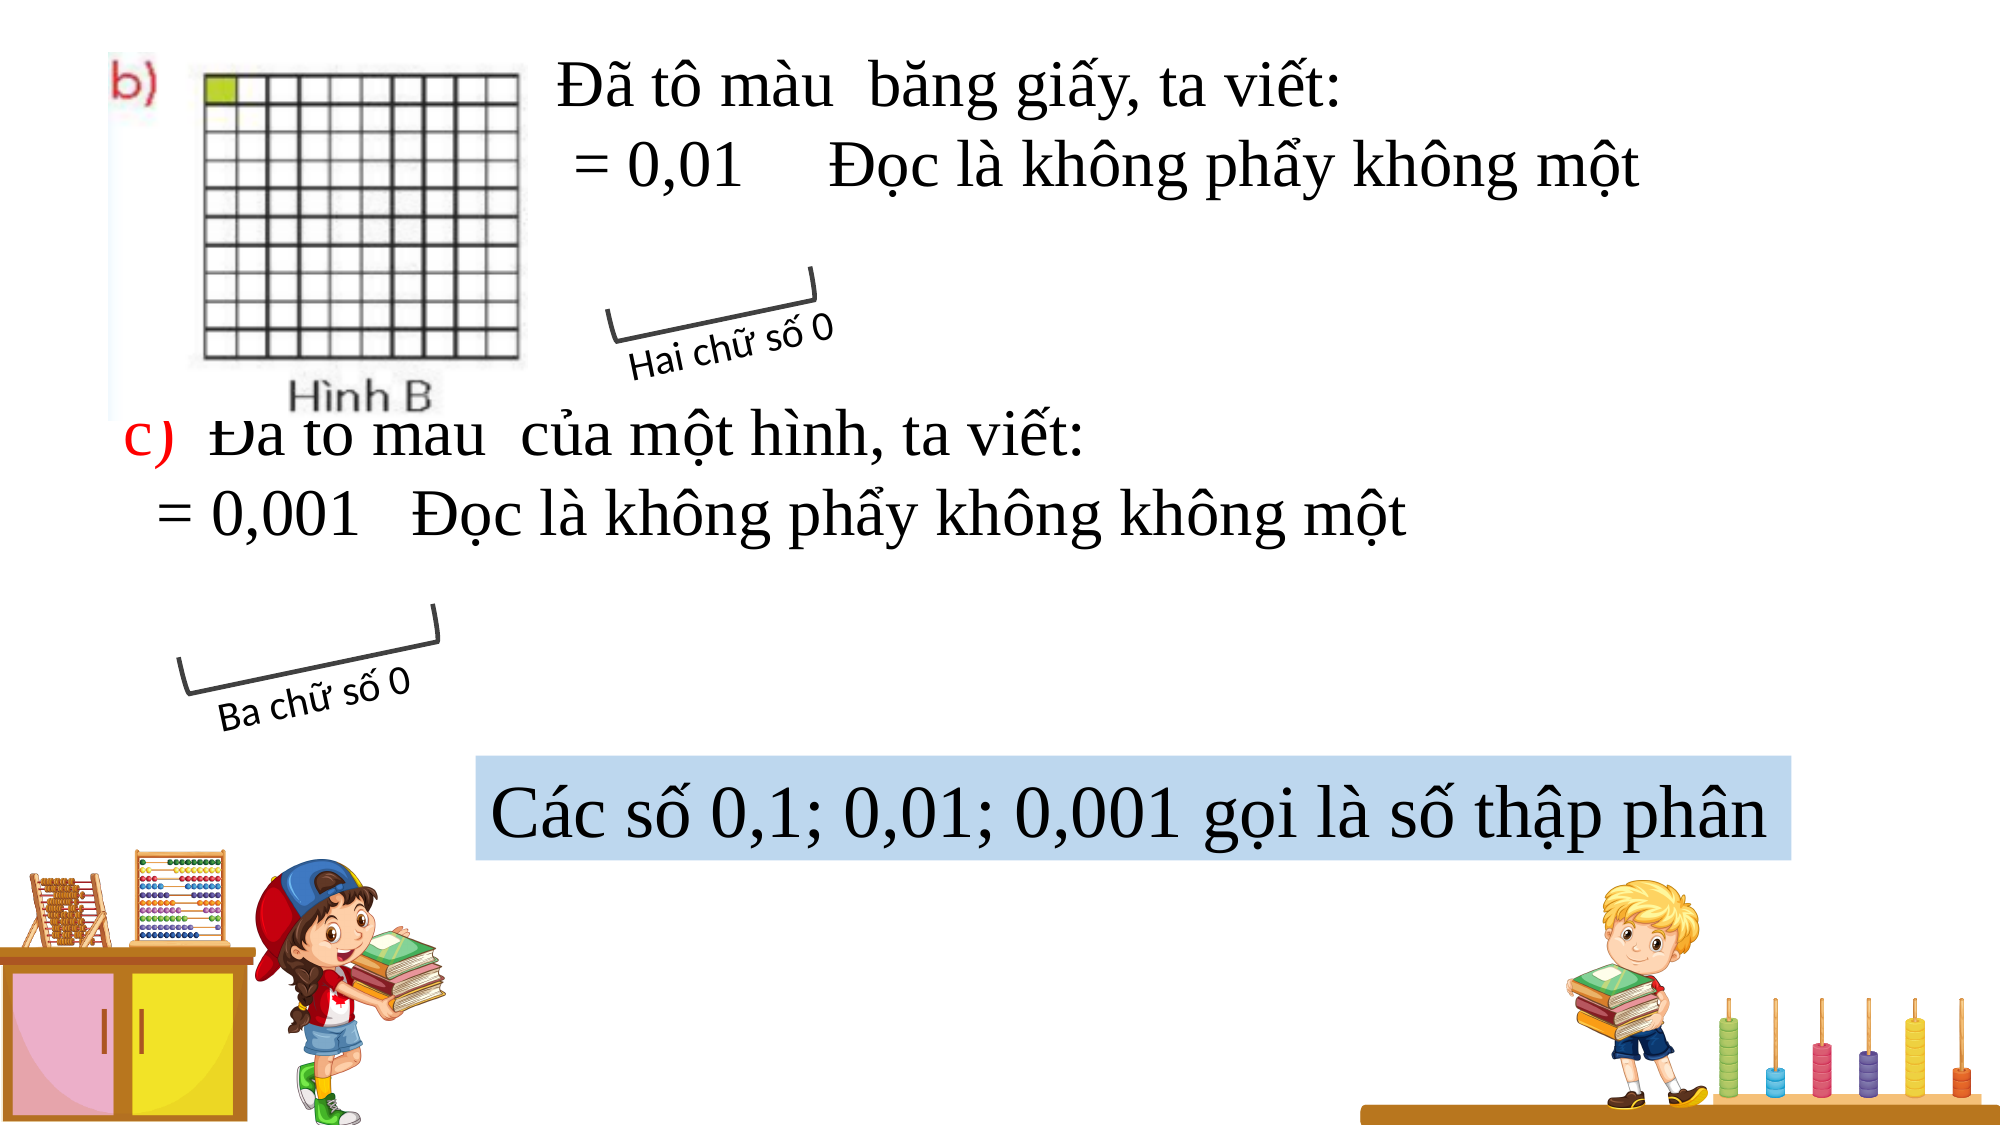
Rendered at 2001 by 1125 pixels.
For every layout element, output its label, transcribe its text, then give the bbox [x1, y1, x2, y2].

picture [108, 52, 528, 421]
text_box [178, 603, 439, 695]
picture [1360, 880, 2000, 1125]
text_box Các số 0,1; 0,01; 0,001 gọi là số thập phân [475, 755, 1792, 861]
picture [0, 849, 446, 1125]
text_box Ba chữ số 0 [196, 606, 594, 751]
text_box [606, 266, 816, 342]
text_box Hai chữ số 0 [607, 255, 1005, 400]
